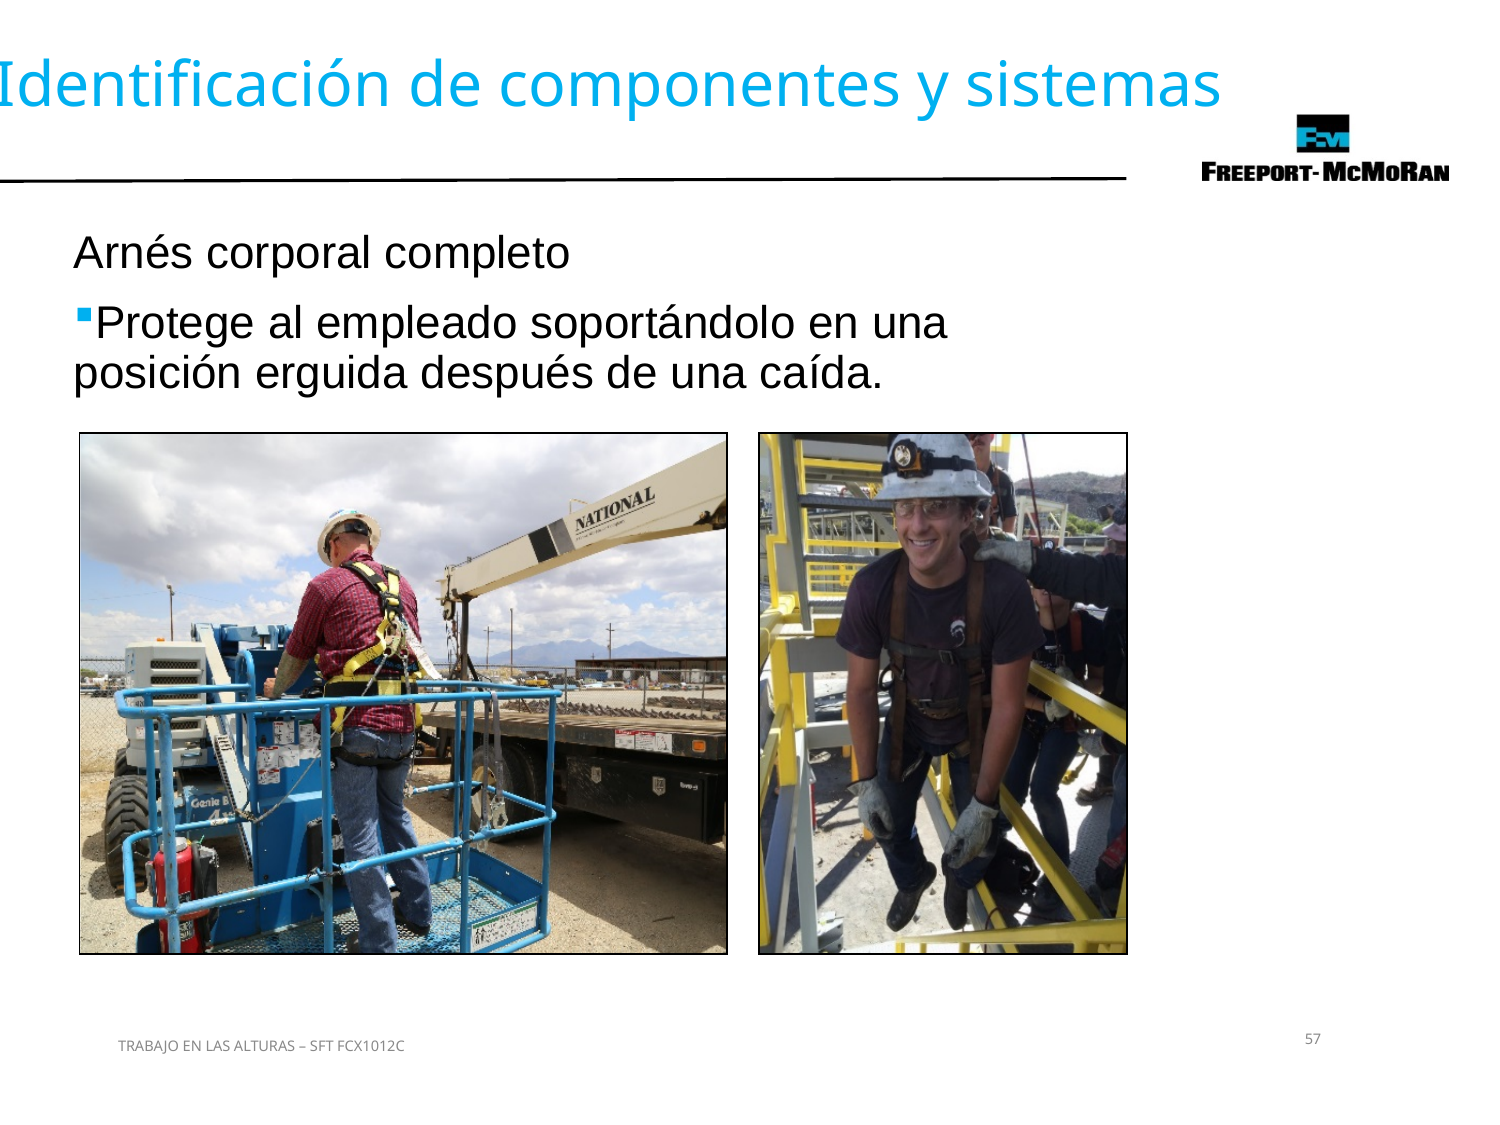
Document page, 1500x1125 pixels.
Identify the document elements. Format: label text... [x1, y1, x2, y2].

footer TRABAJO EN LAS ALTURAS – SFT FCX1012C [103, 1015, 1004, 1076]
picture [759, 433, 1127, 954]
list Identificación de componentes y sistemas [0, 36, 1413, 162]
list Arnés corporal completo Protege al empleado soportándolo en una posición erguida después de una caída. [58, 221, 1127, 990]
picture [80, 433, 726, 954]
slide_number 57 [1126, 1010, 1500, 1070]
picture [1202, 113, 1449, 181]
